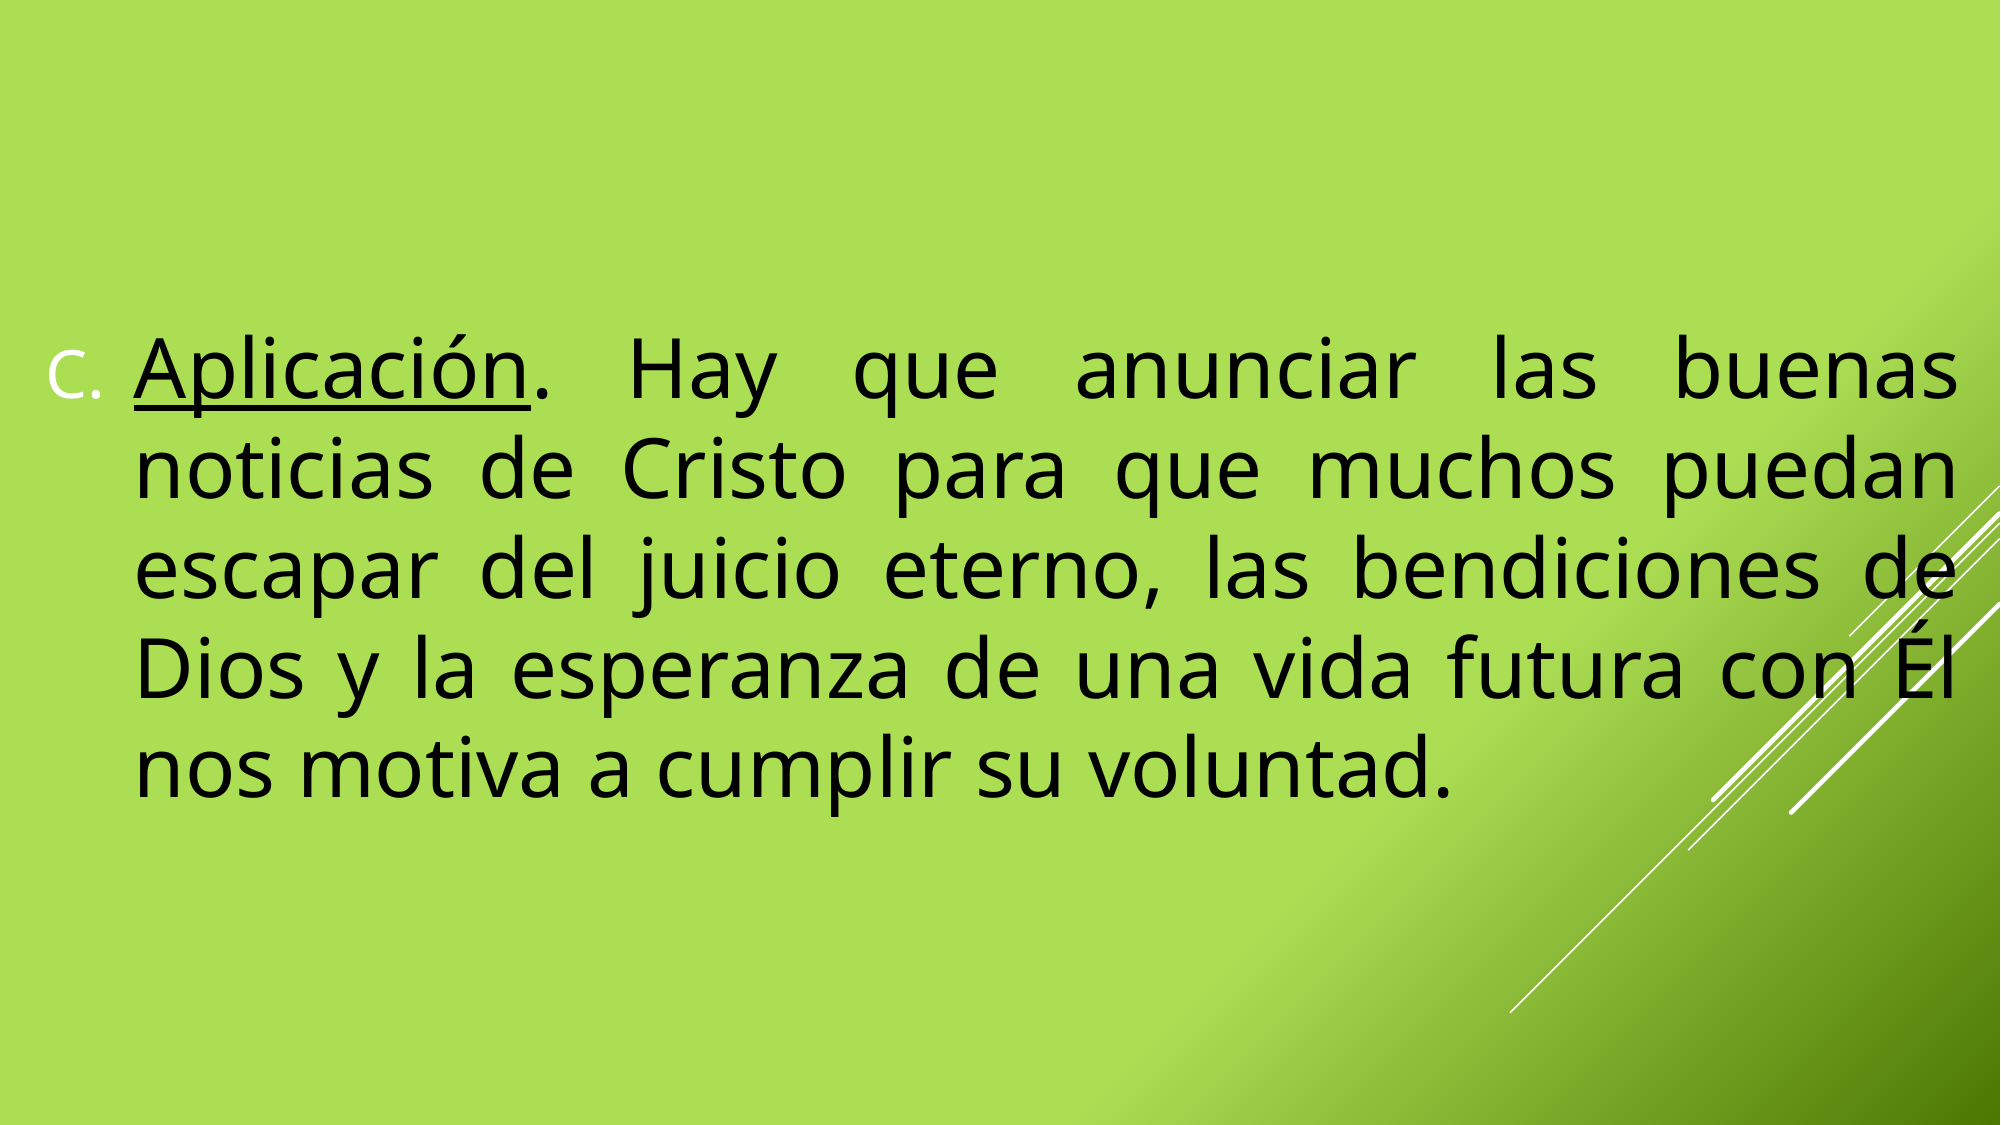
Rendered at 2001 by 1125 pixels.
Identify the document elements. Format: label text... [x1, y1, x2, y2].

list Aplicación. Hay que anunciar las buenas noticias de Cristo para que muchos puedan escapar del juicio eterno, las bendiciones de Dios y la esperanza de una vida futura con Él nos motiva a cumplir su voluntad. [30, 61, 1977, 1068]
